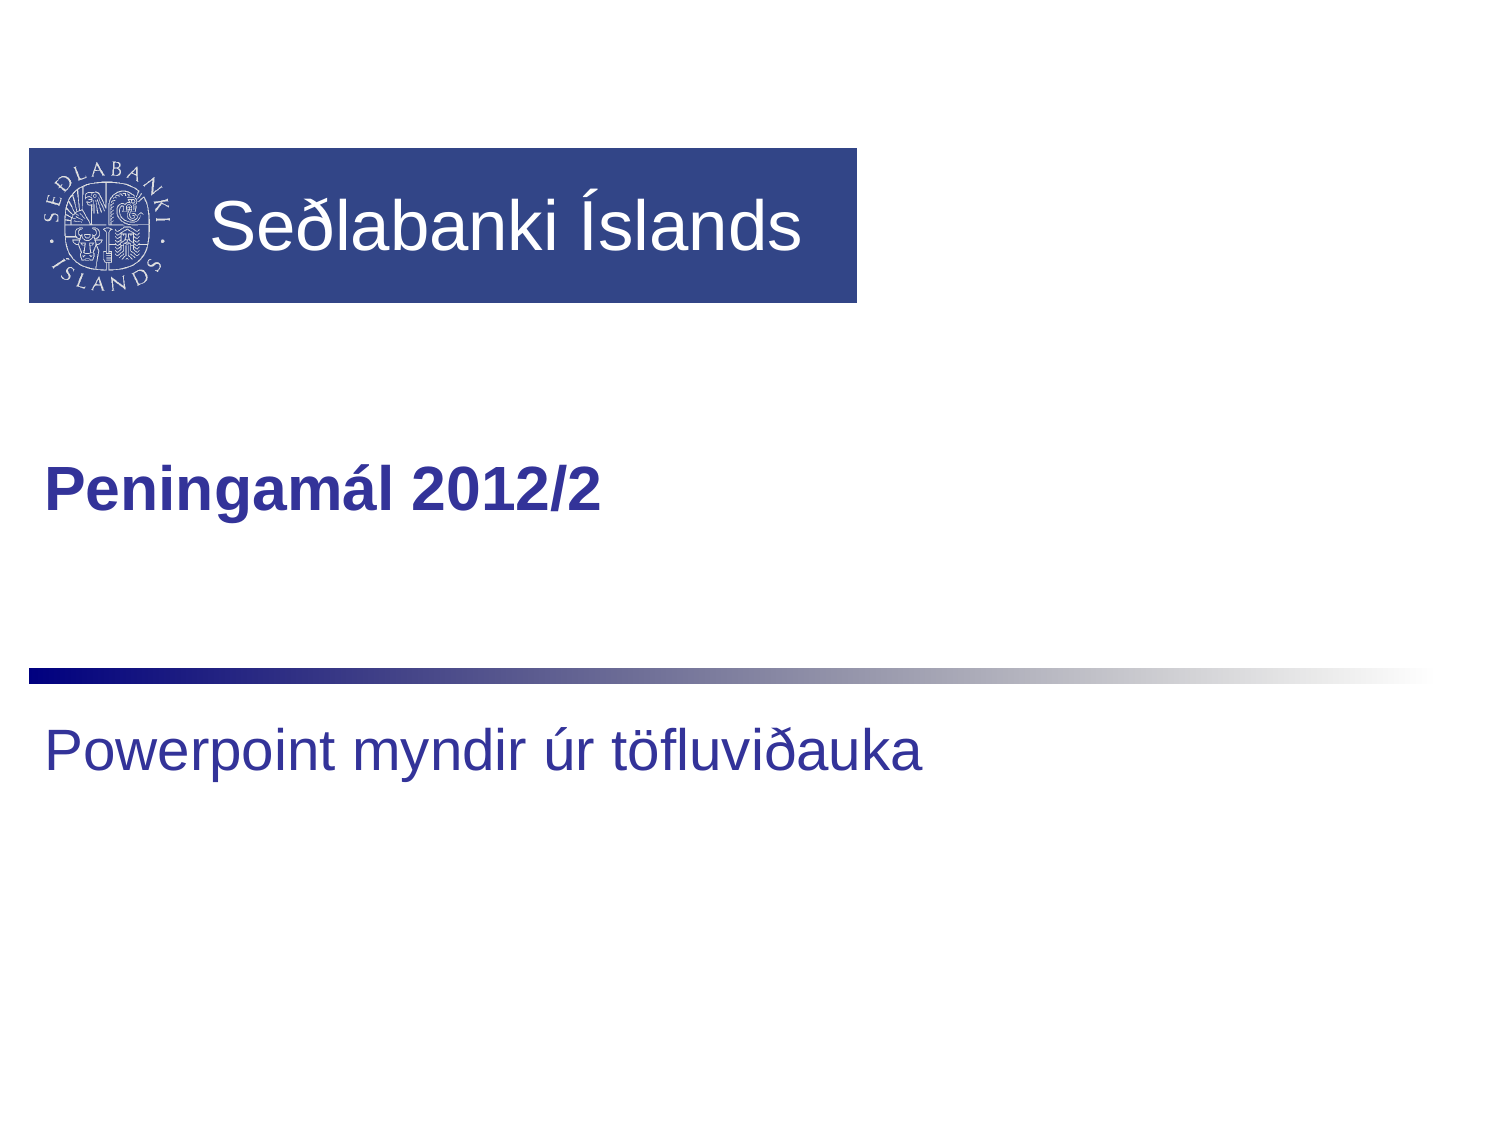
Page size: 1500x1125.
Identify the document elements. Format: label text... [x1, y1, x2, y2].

subtitle Powerpoint myndir úr töfluviðauka [29, 703, 1080, 992]
picture [29, 148, 857, 303]
title Peningamál 2012/2 [29, 337, 1081, 634]
